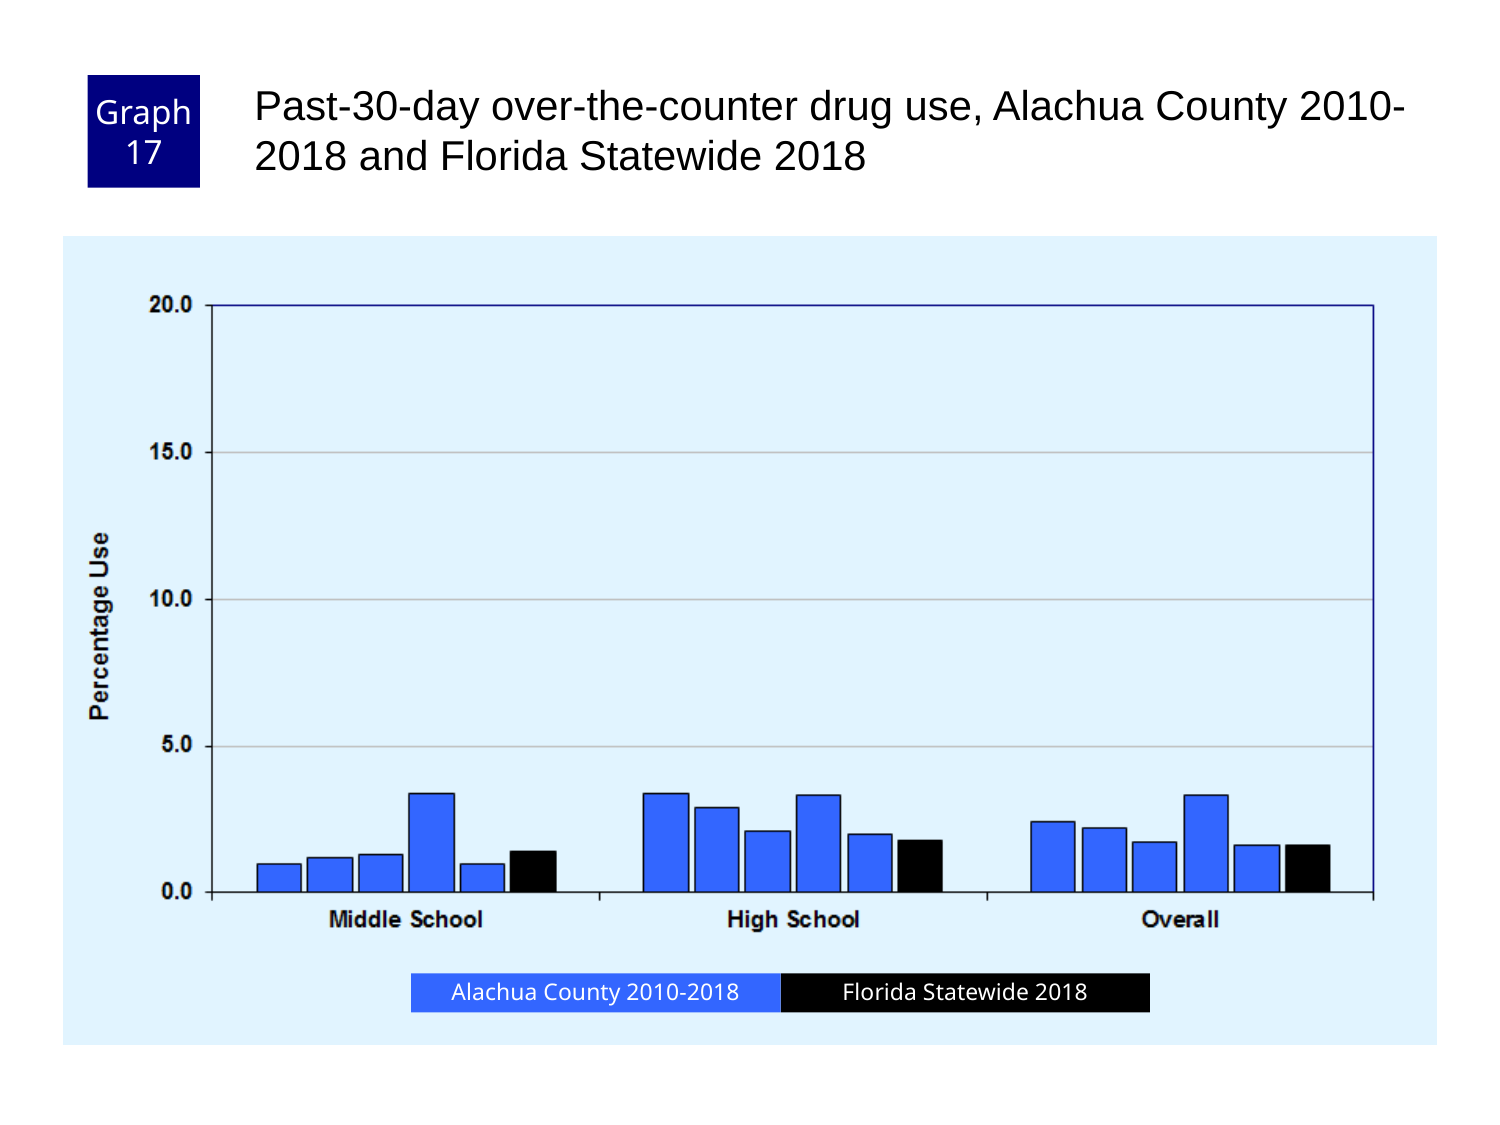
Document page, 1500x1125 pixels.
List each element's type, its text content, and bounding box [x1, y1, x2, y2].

picture [62, 236, 1437, 1046]
text_box Graph 17 [87, 75, 200, 188]
text_box Past-30-day over-the-counter drug use, Alachua County 2010-2018 and Florida Statewide 2018 [249, 75, 1438, 200]
